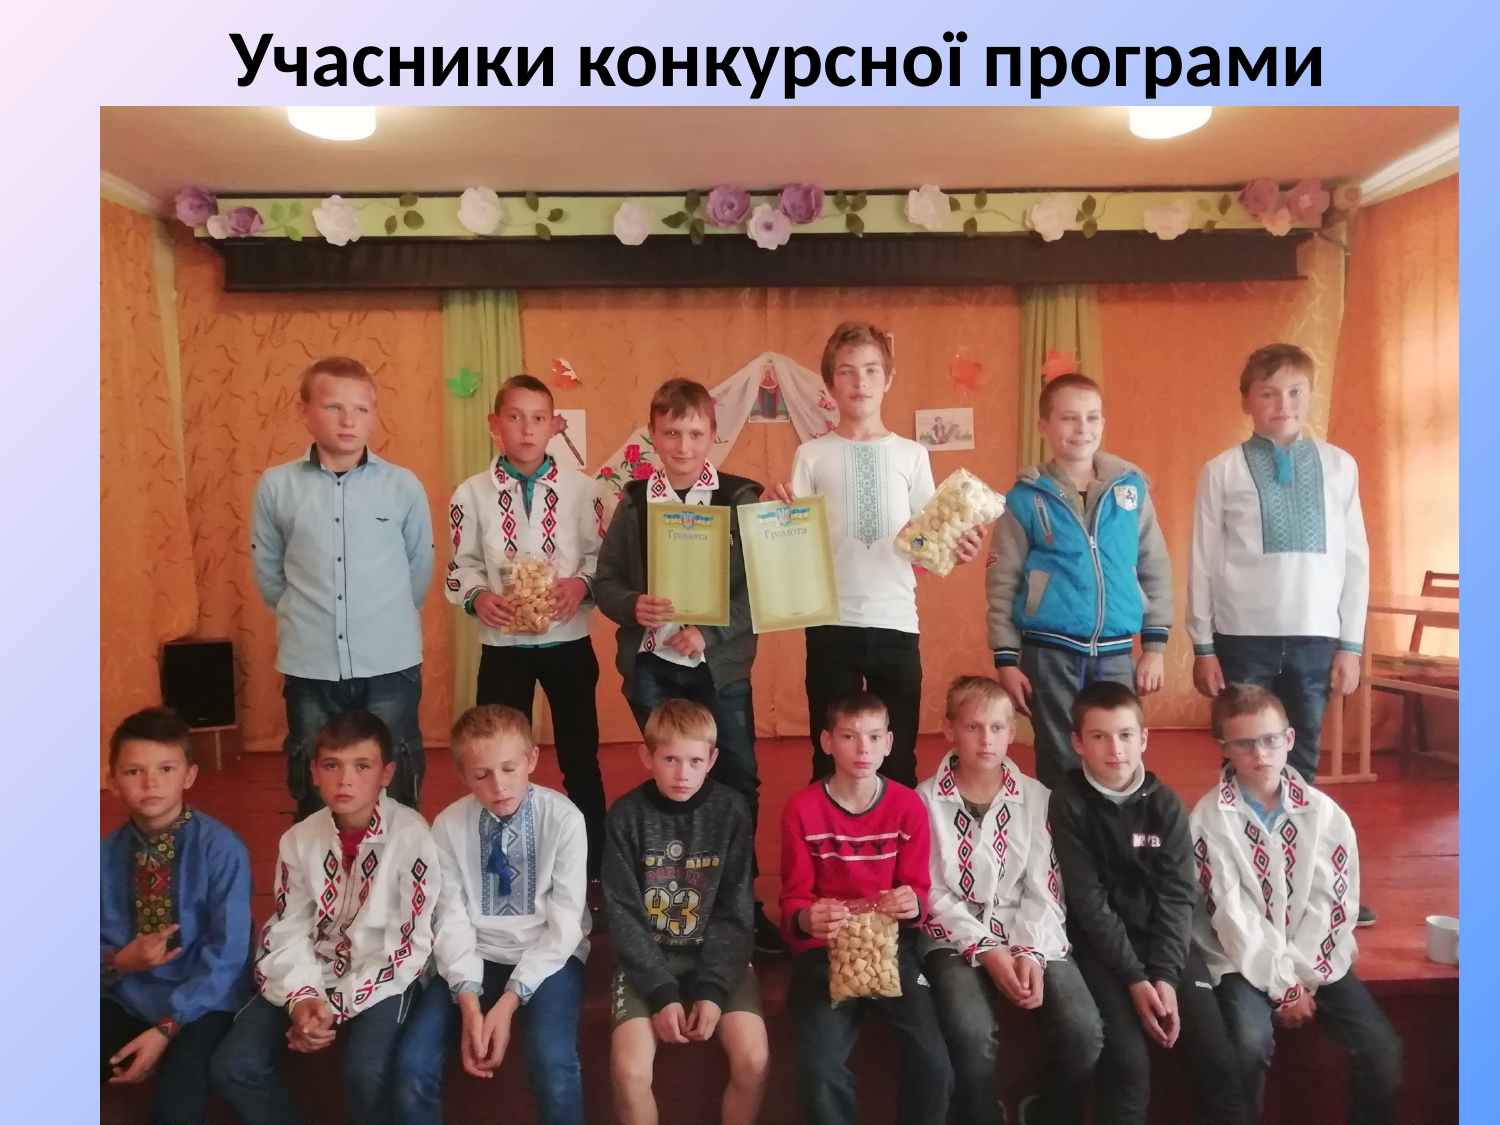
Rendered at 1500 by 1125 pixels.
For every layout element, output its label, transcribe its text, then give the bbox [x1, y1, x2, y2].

title Учасники конкурсної програми [67, 0, 1418, 148]
picture [100, 105, 1459, 1125]
